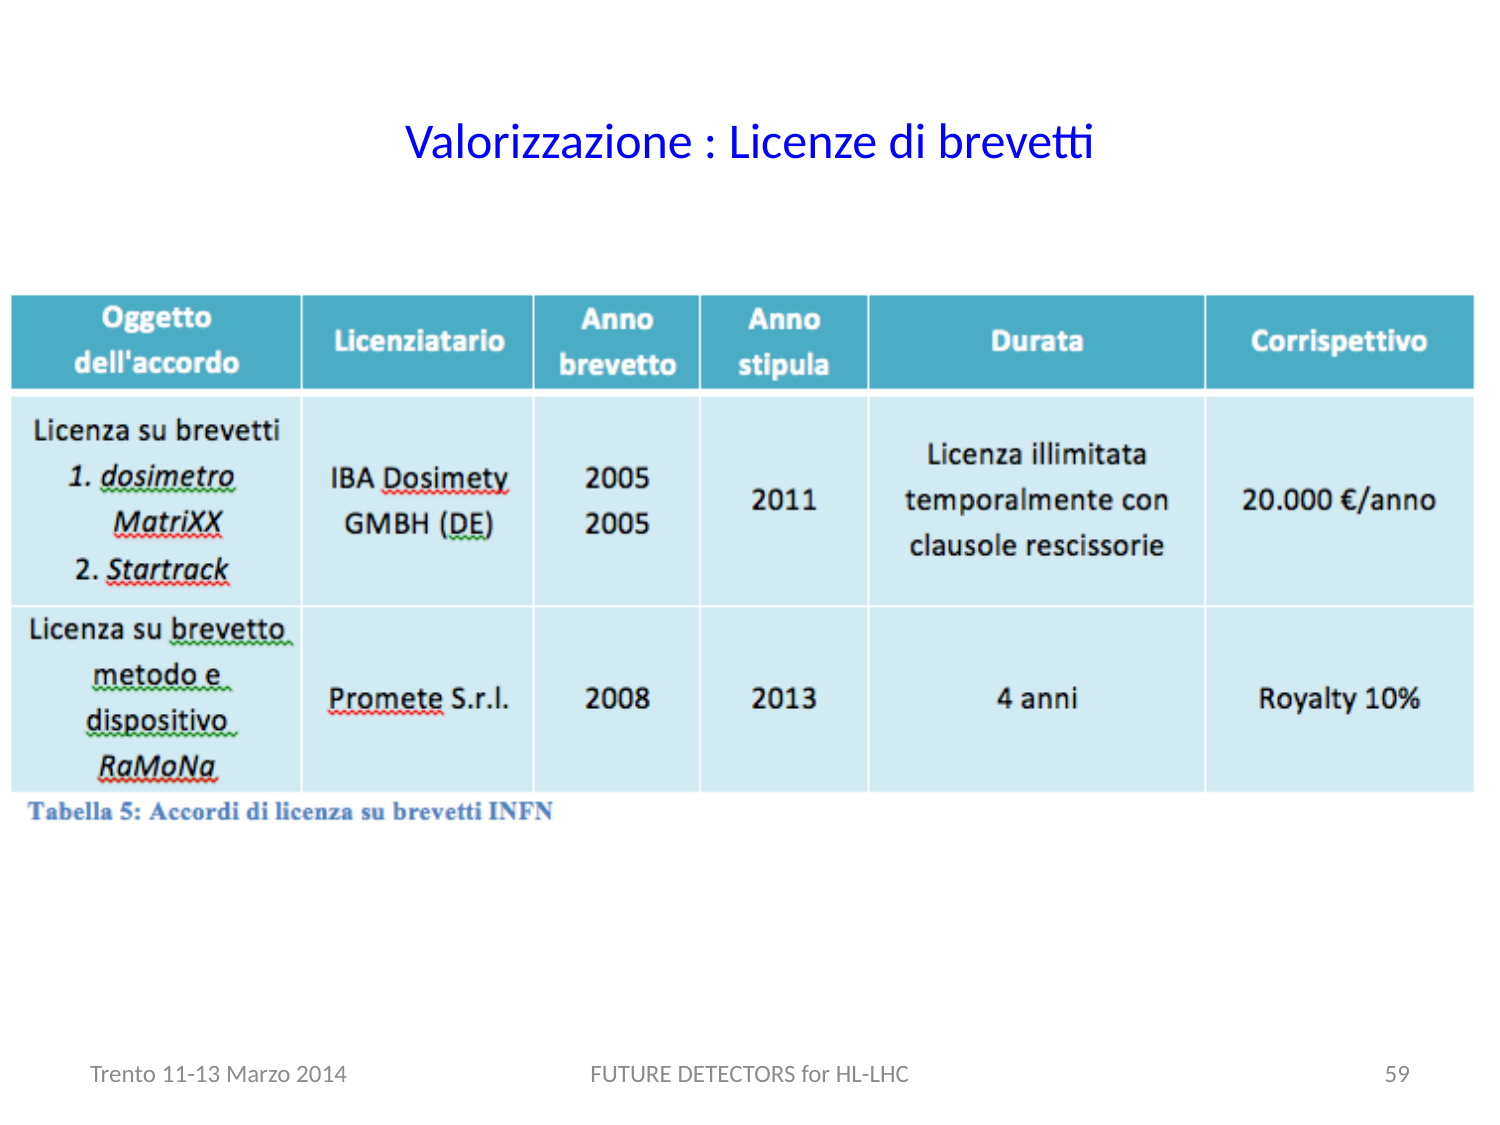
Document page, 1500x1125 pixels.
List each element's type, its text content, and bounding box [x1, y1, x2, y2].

slide_number 59 [1074, 1042, 1425, 1103]
footer FUTURE DETECTORS for HL-LHC [512, 1042, 988, 1103]
title Valorizzazione : Licenze di brevetti [75, 45, 1425, 233]
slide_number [75, 1042, 425, 1103]
picture [0, 274, 1500, 848]
